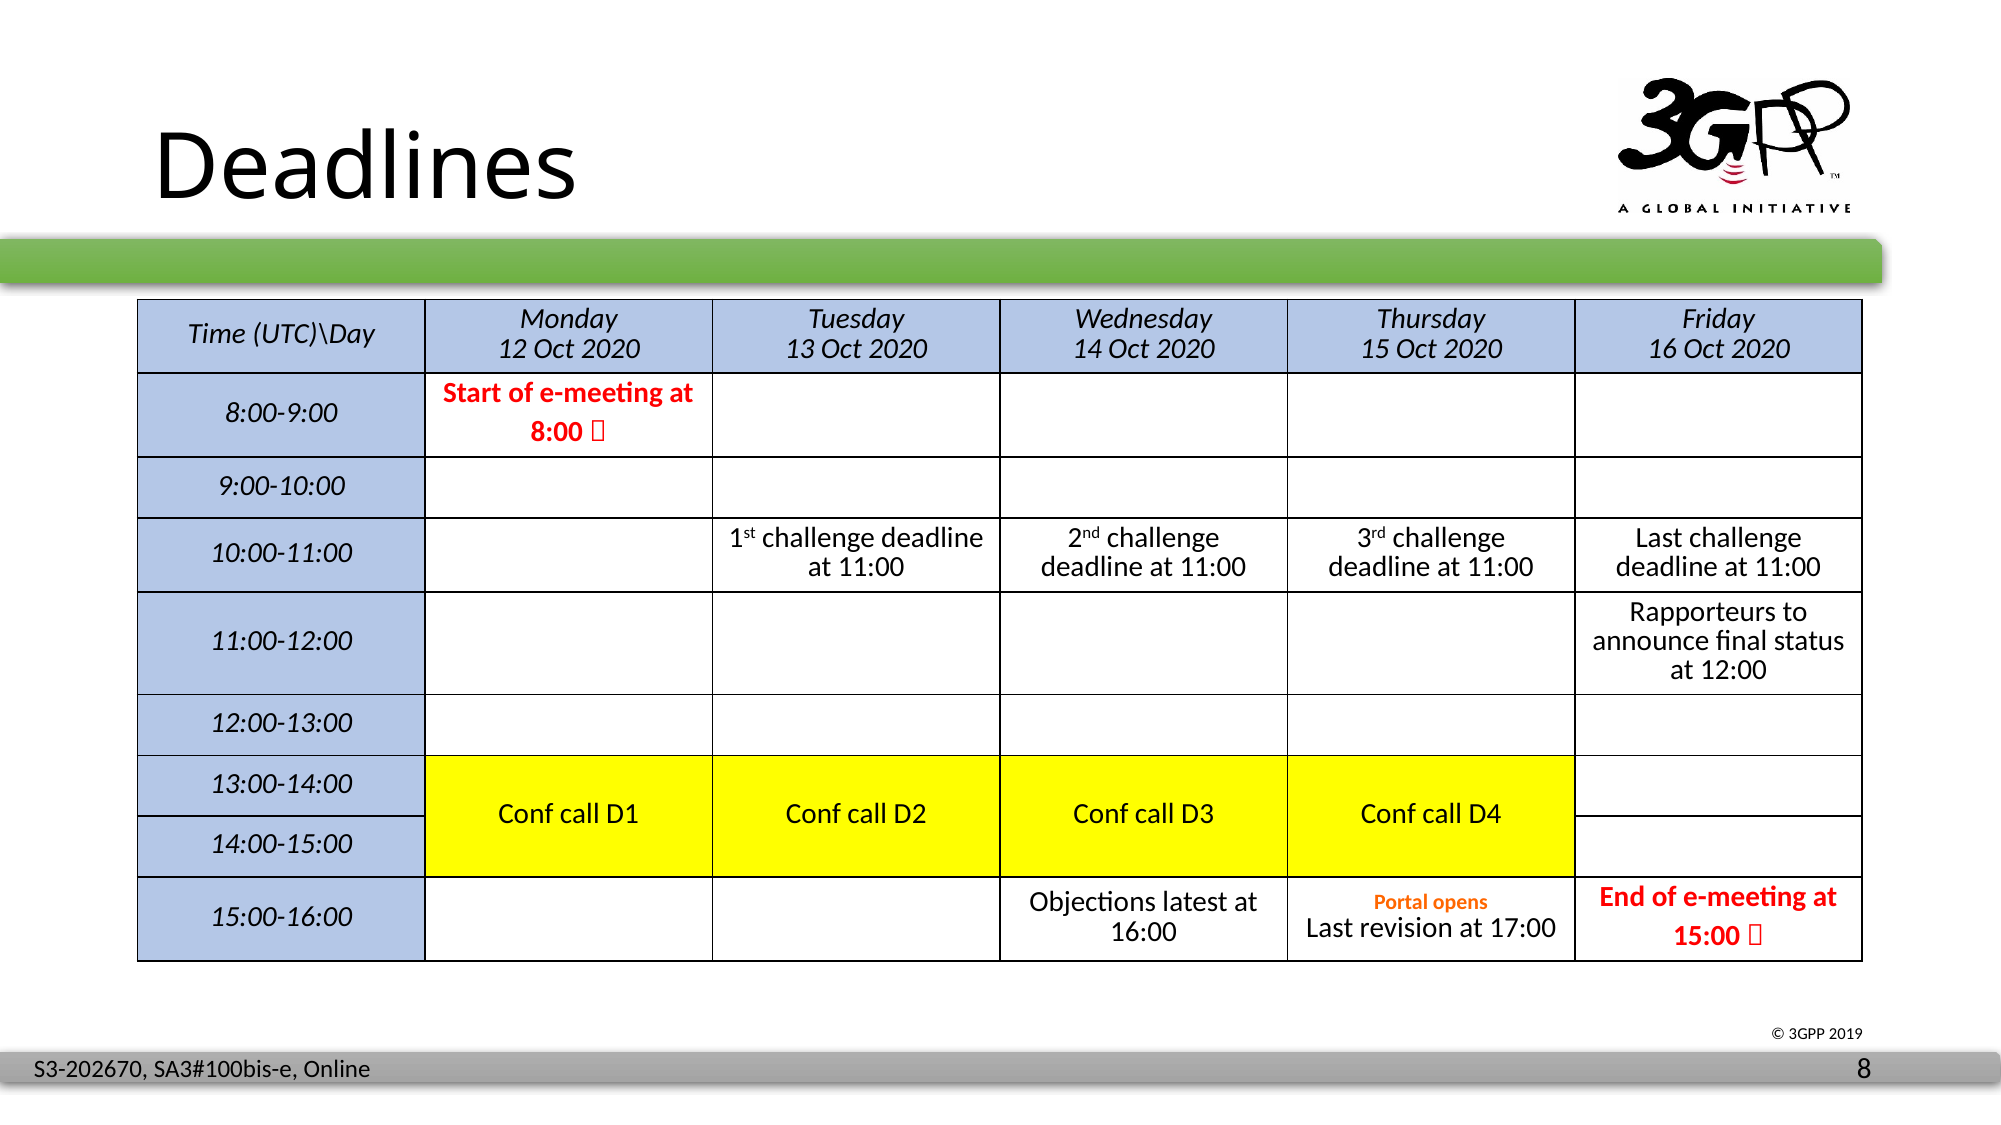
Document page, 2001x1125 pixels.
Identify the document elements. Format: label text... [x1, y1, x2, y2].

table_cell 13:00-14:00 [138, 756, 424, 815]
table_cell [426, 519, 712, 591]
table_cell [1001, 695, 1287, 755]
table_cell [1576, 695, 1861, 755]
table_cell [713, 695, 999, 755]
table_cell [1001, 593, 1287, 694]
table_cell [1001, 374, 1287, 456]
table_cell [713, 878, 999, 960]
table_cell 10:00-11:00 [138, 519, 424, 591]
table_header Monday 12 Oct 2020 [426, 300, 712, 372]
table_cell 9:00-10:00 [138, 458, 424, 517]
table_header Time (UTC)\Day [138, 300, 424, 372]
table_cell 3rd challenge deadline at 11:00 [1288, 519, 1574, 591]
table_header Friday 16 Oct 2020 [1576, 300, 1861, 372]
table_cell Portal opens Last revision at 17:00 [1288, 878, 1574, 960]
table_cell Rapporteurs to announce final status at 12:00 [1576, 593, 1861, 694]
table_cell Start of e-meeting at 8:00  [426, 374, 712, 456]
table_cell 11:00-12:00 [138, 593, 424, 694]
table_cell Last challenge deadline at 11:00 [1576, 519, 1861, 591]
table_cell [1001, 458, 1287, 517]
table_cell Conf call D1 [426, 756, 712, 876]
table_cell [1288, 458, 1574, 517]
table_cell [1576, 756, 1861, 815]
table_cell [1576, 374, 1861, 456]
table_cell Conf call D3 [1001, 756, 1287, 876]
table_cell [426, 878, 712, 960]
table_header Tuesday 13 Oct 2020 [713, 300, 999, 372]
table_cell End of e-meeting at 15:00  [1576, 878, 1861, 960]
table_cell Conf call D4 [1288, 756, 1574, 876]
table_cell [1576, 458, 1861, 517]
table_cell 2nd challenge deadline at 11:00 [1001, 519, 1287, 591]
table_cell [426, 593, 712, 694]
table_cell Conf call D2 [713, 756, 999, 876]
table_header Thursday 15 Oct 2020 [1288, 300, 1574, 372]
table_cell 15:00-16:00 [138, 878, 424, 960]
table_header Wednesday 14 Oct 2020 [1001, 300, 1287, 372]
table_cell [426, 458, 712, 517]
table_cell [713, 458, 999, 517]
table_cell Objections latest at 16:00 [1001, 878, 1287, 960]
table_cell [1288, 374, 1574, 456]
title Deadlines [137, 59, 1863, 278]
table_cell 12:00-13:00 [138, 695, 424, 755]
table_cell [1288, 593, 1574, 694]
table_cell [713, 374, 999, 456]
table_cell 1st challenge deadline at 11:00 [713, 519, 999, 591]
table_cell 14:00-15:00 [138, 817, 424, 876]
table_cell [426, 695, 712, 755]
table_cell [1288, 695, 1574, 755]
table_cell [1576, 817, 1861, 876]
table_cell 8:00-9:00 [138, 374, 424, 456]
table_cell [713, 593, 999, 694]
